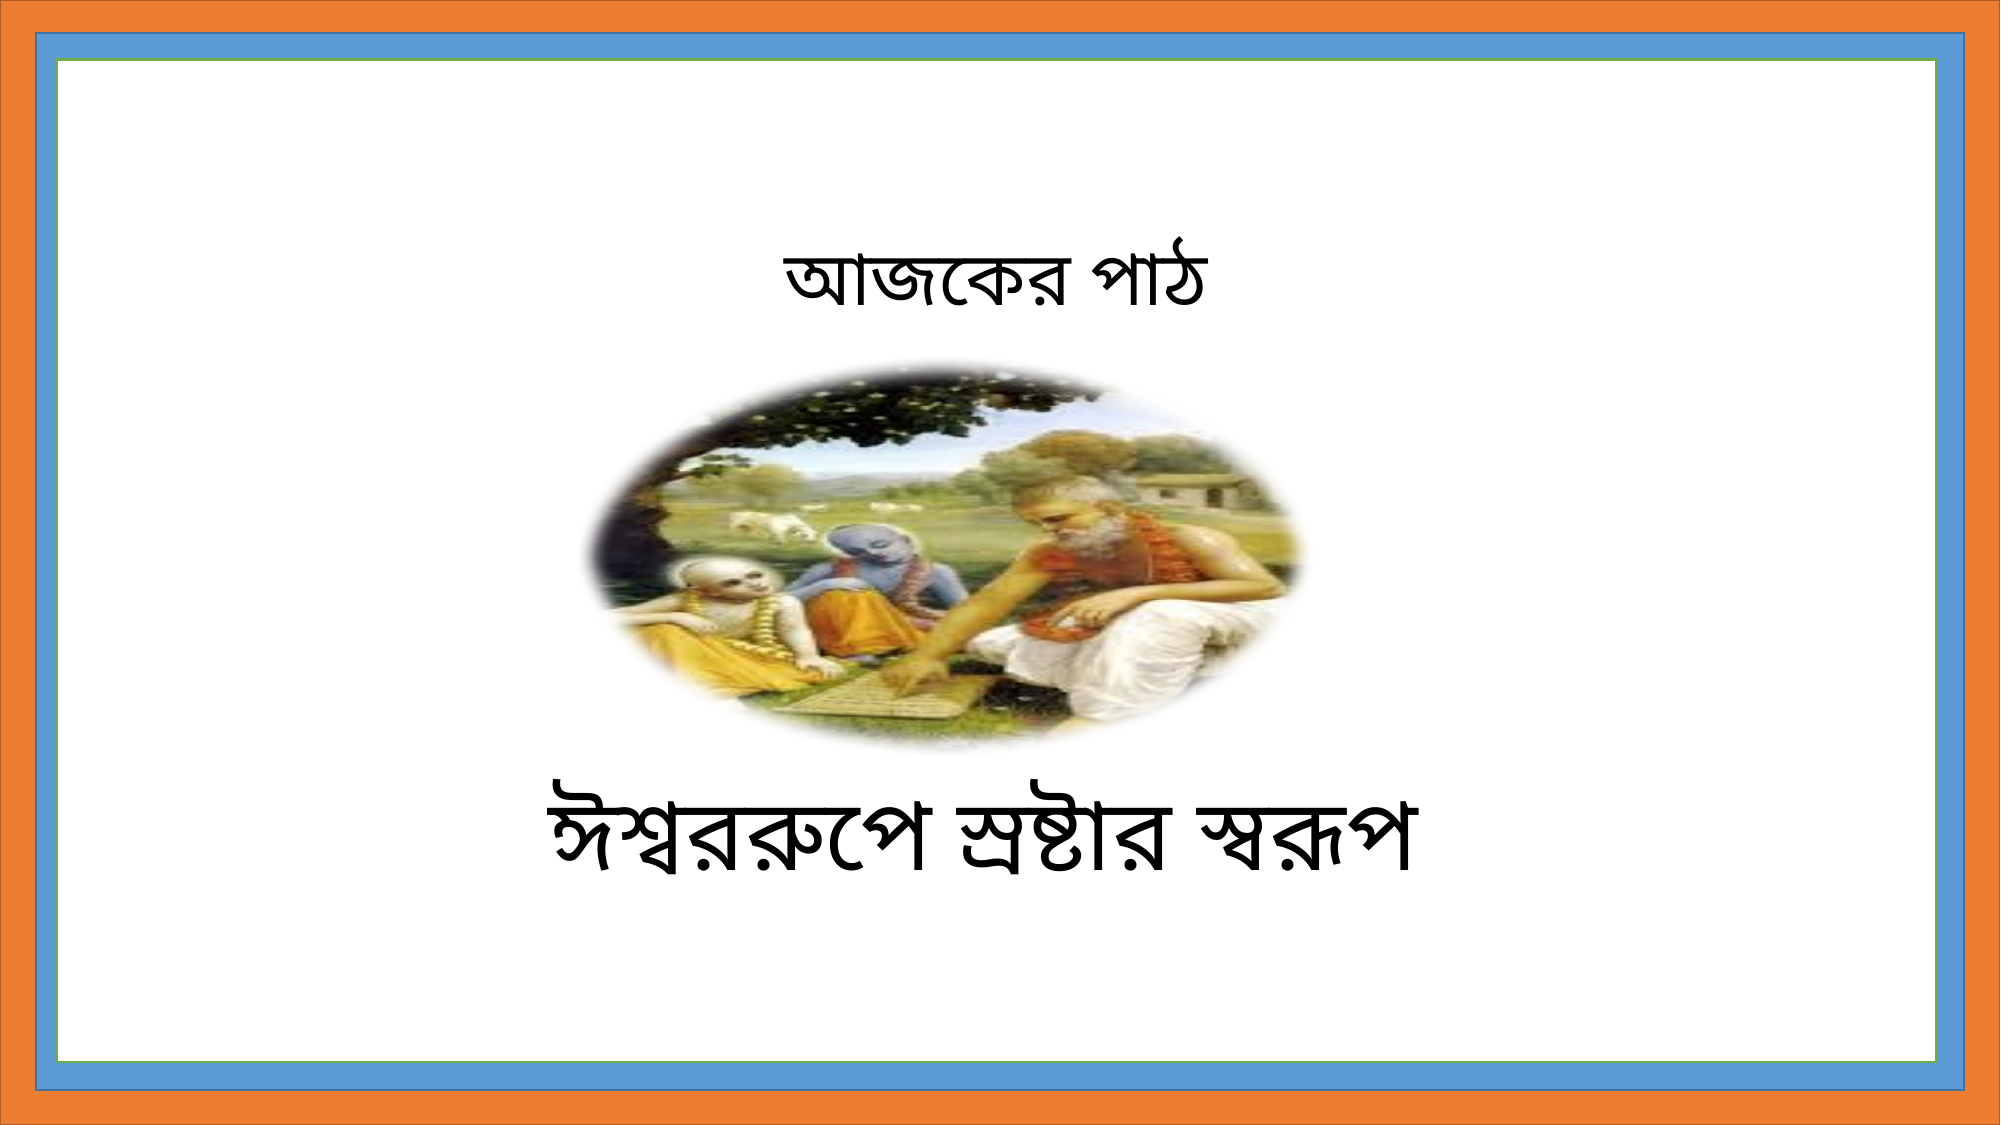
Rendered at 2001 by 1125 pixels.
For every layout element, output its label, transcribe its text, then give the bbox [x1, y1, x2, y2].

picture [573, 354, 1317, 758]
text_box আজকের পাঠ ঈশ্বররুপে স্রষ্টার স্বরূপ [56, 58, 1937, 1063]
text_box [0, 0, 2000, 1125]
text_box [35, 32, 1965, 1091]
